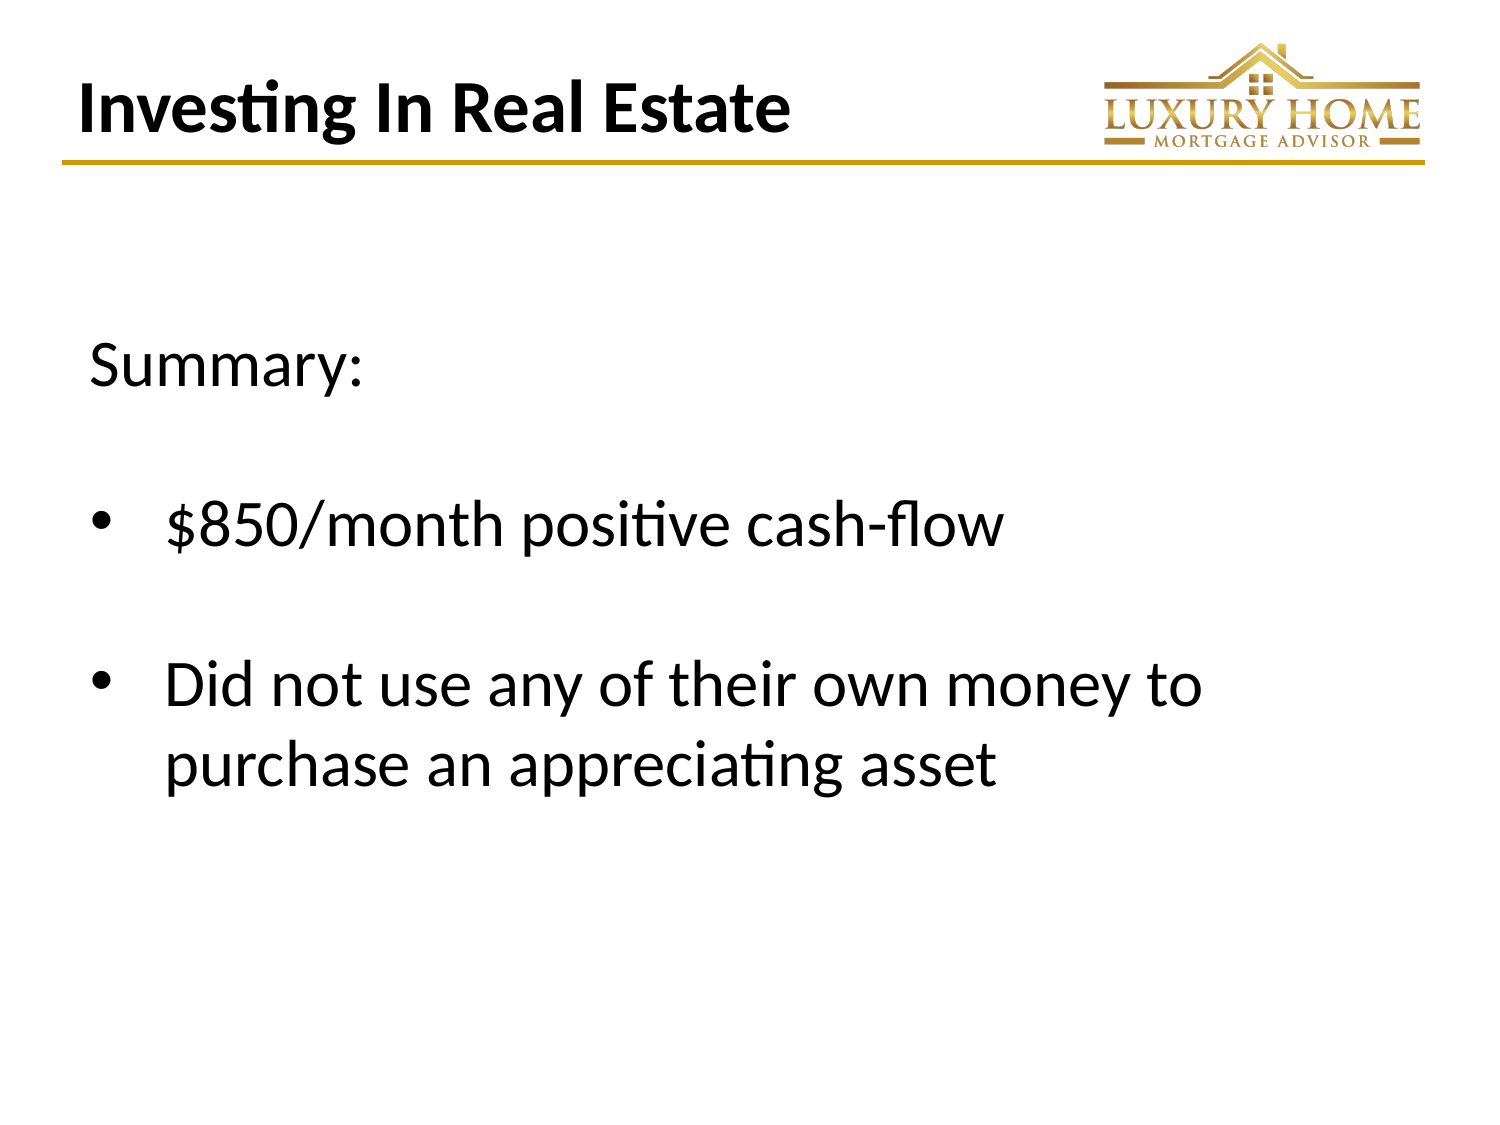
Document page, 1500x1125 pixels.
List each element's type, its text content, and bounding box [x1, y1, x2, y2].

text_box Summary: $850/month positive cash-flow Did not use any of their own money to purchase an appreciating asset [75, 312, 1450, 1125]
text_box Investing In Real Estate [62, 49, 1094, 155]
picture [1099, 37, 1426, 161]
